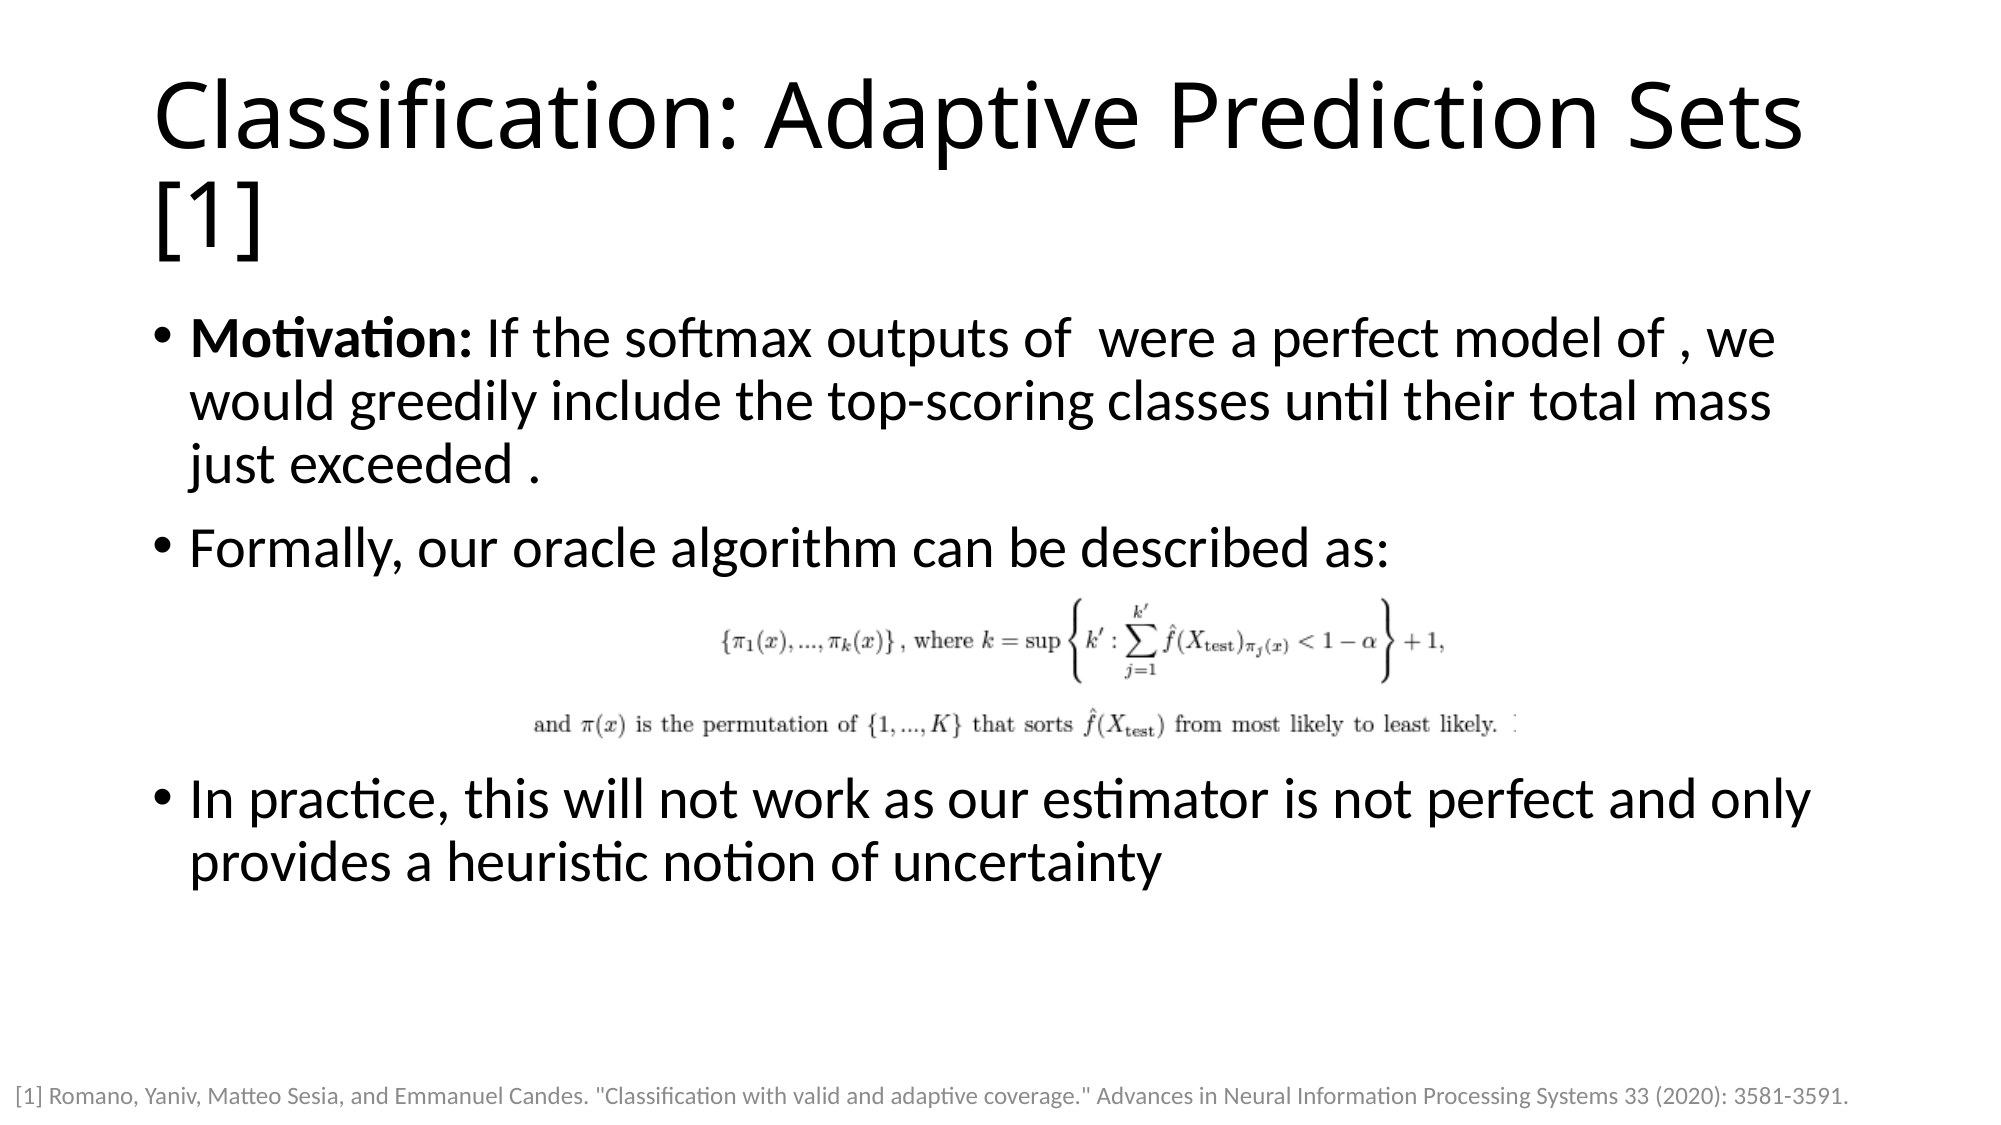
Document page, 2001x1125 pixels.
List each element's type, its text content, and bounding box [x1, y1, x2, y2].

title Classification: Adaptive Prediction Sets [1] [137, 59, 1863, 278]
picture [520, 596, 1516, 740]
footer [1] Romano, Yaniv, Matteo Sesia, and Emmanuel Candes. "Classification with valid and adaptive coverage." Advances in Neural Information Processing Systems 33 (2020): 3581-3591. [0, 1065, 2000, 1125]
